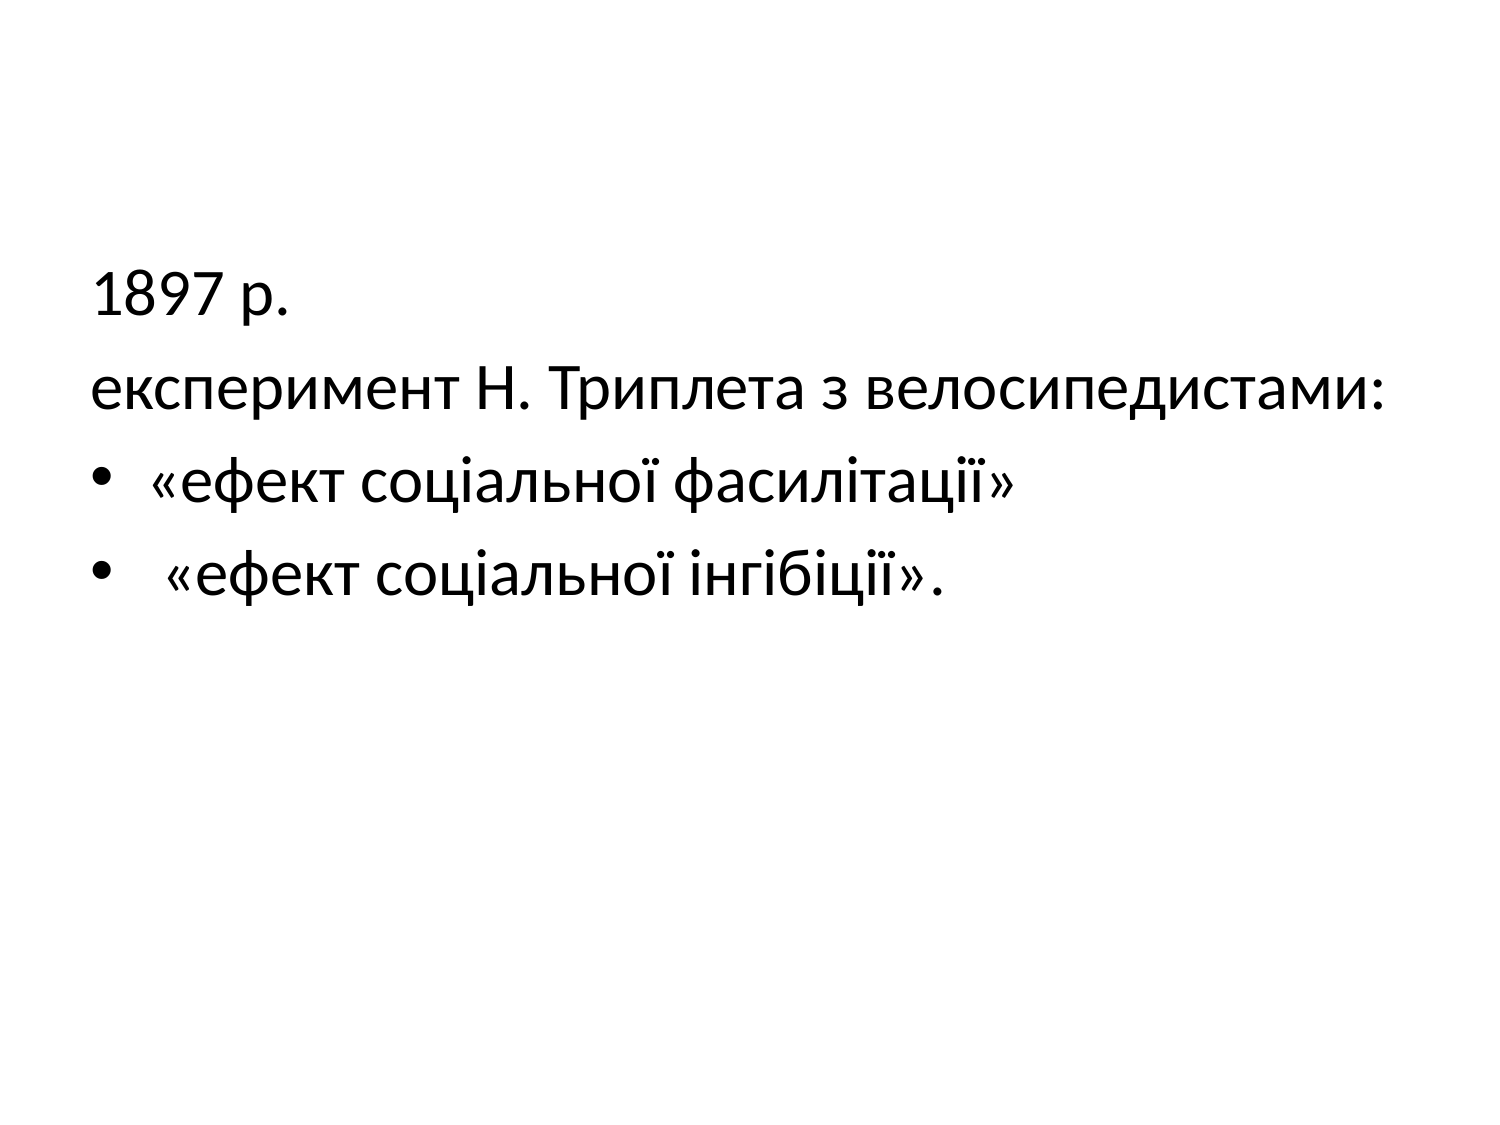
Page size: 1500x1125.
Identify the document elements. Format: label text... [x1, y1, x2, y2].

list 1897 р. експеримент Н. Триплета з велосипедистами: «ефект соціальної фасилітації» «ефект соціальної інгібіції». [75, 54, 1425, 1005]
